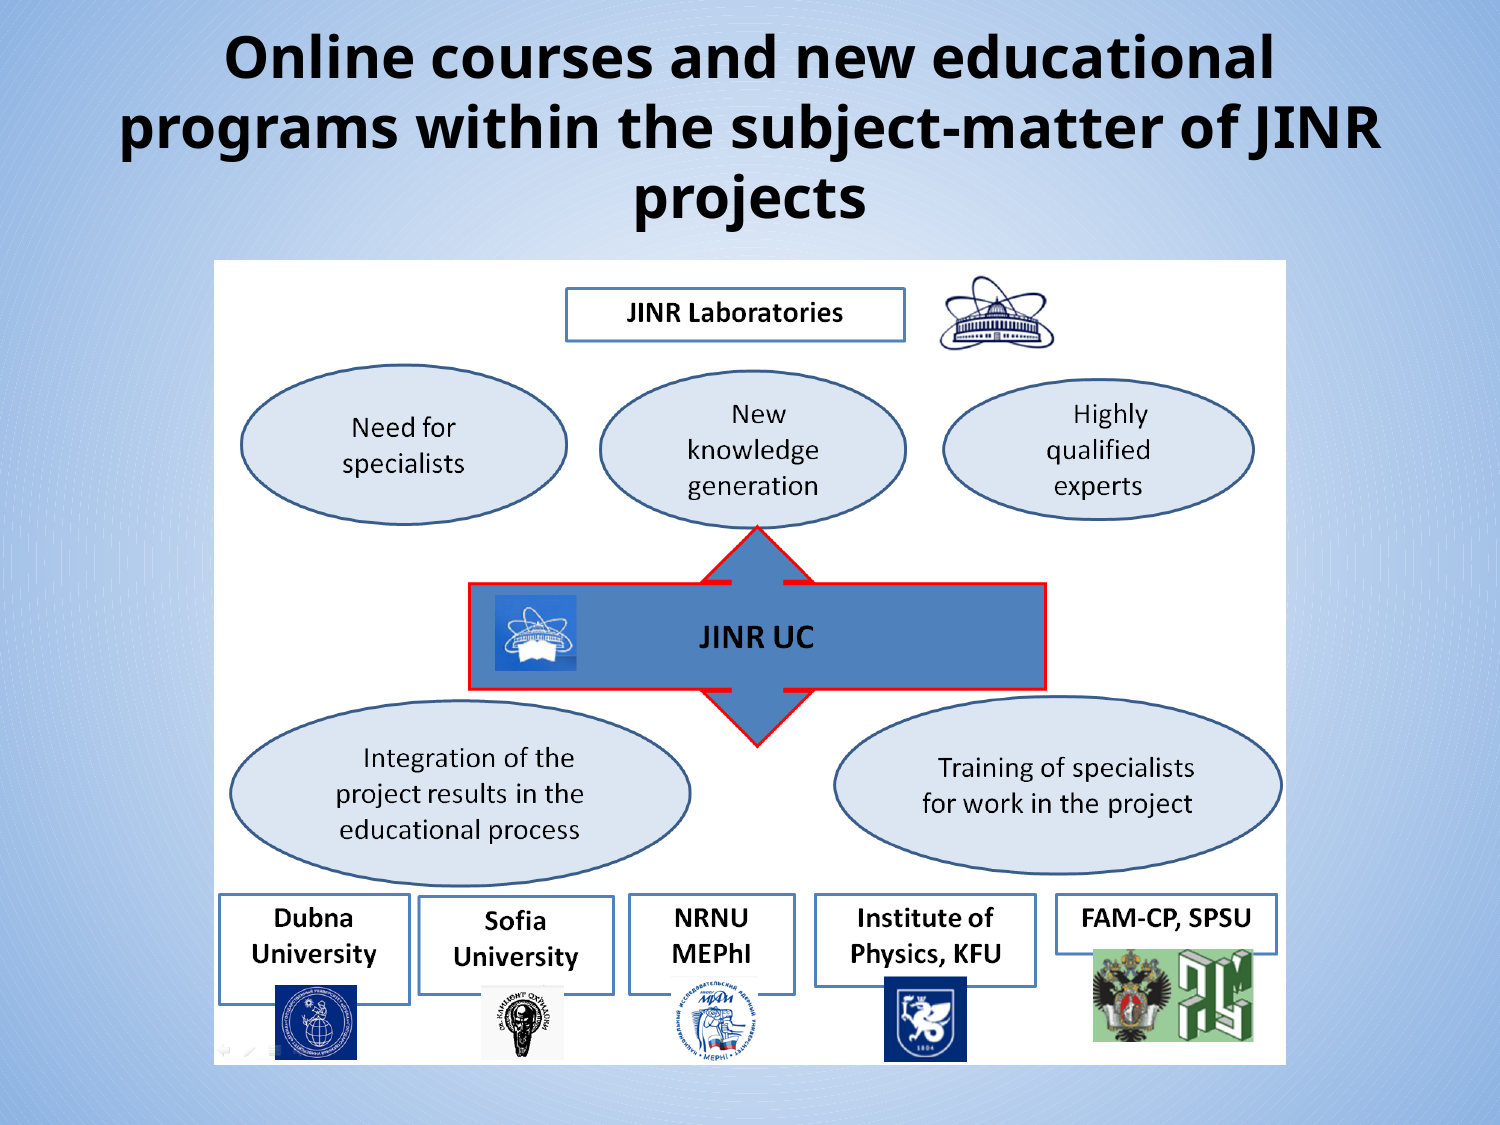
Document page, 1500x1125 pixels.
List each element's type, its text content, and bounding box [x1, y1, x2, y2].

title Online courses and new educational programs within the subject-matter of JINR projects [75, 30, 1425, 219]
picture [214, 260, 1286, 1065]
